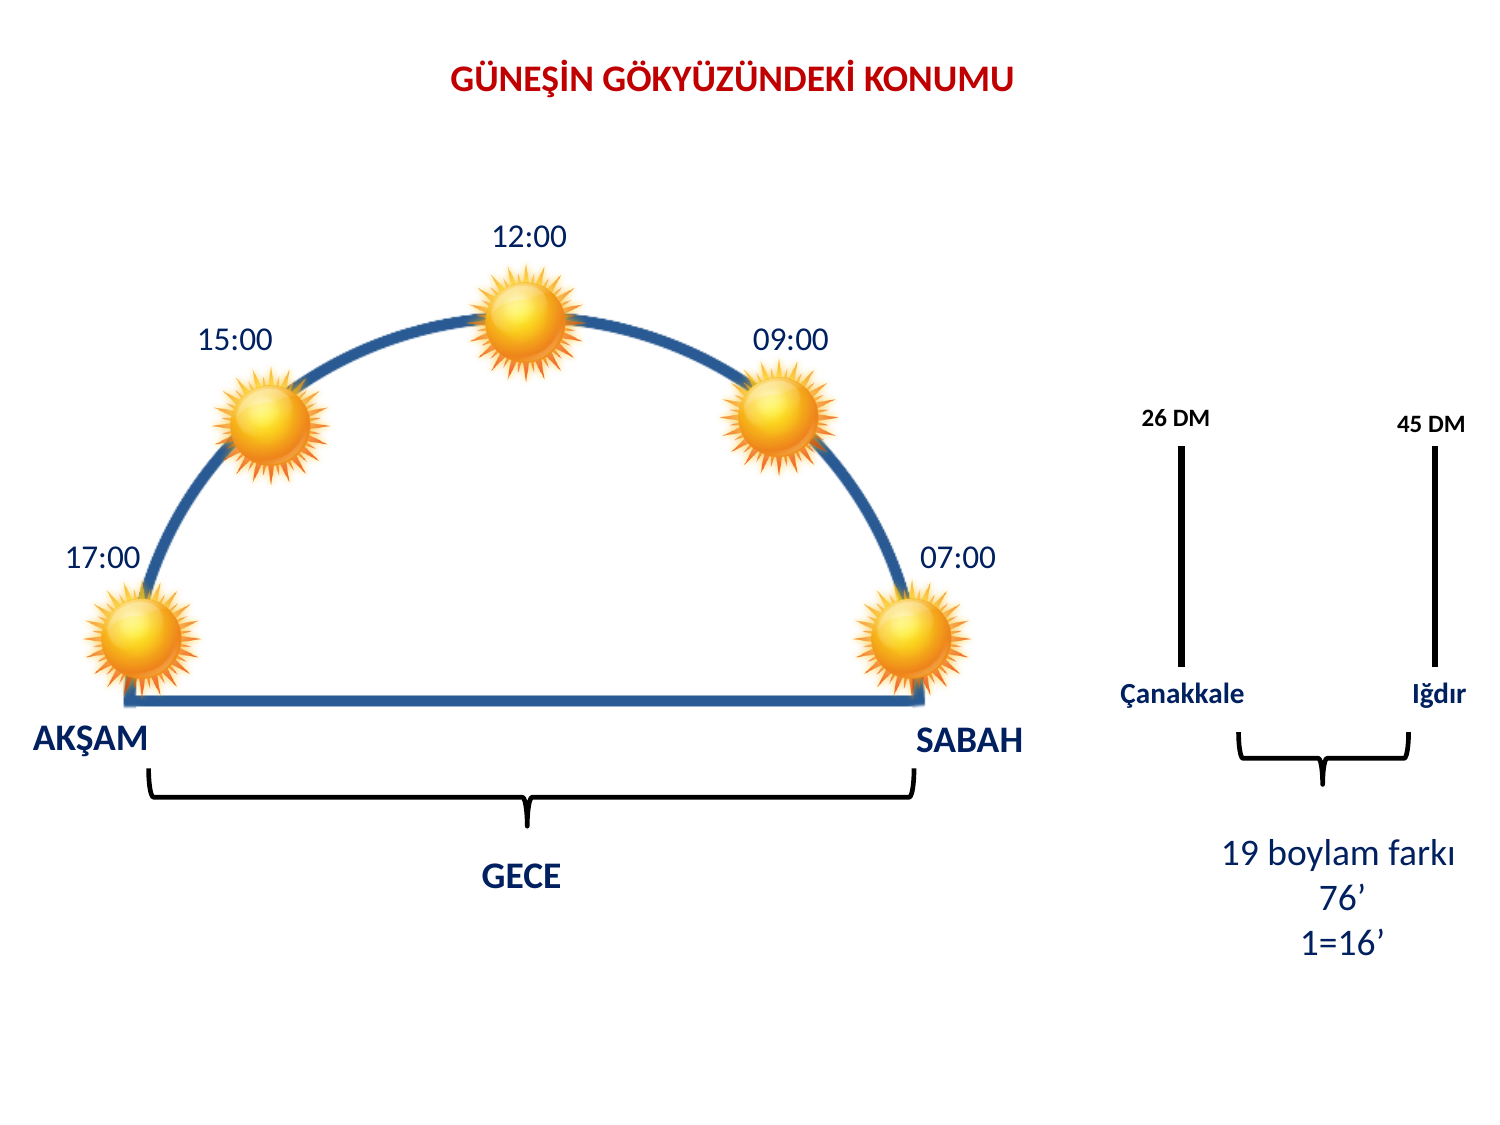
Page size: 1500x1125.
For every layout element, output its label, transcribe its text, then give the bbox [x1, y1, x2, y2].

text_box GÜNEŞİN GÖKYÜZÜNDEKİ KONUMU [435, 46, 1031, 66]
text_box Iğdır [1397, 666, 1482, 717]
text_box 45 DM [1382, 400, 1481, 445]
text_box 19 boylam farkı 76’ 1=16’ [1205, 820, 1480, 970]
text_box [1291, 732, 1410, 786]
picture [0, 67, 1286, 921]
